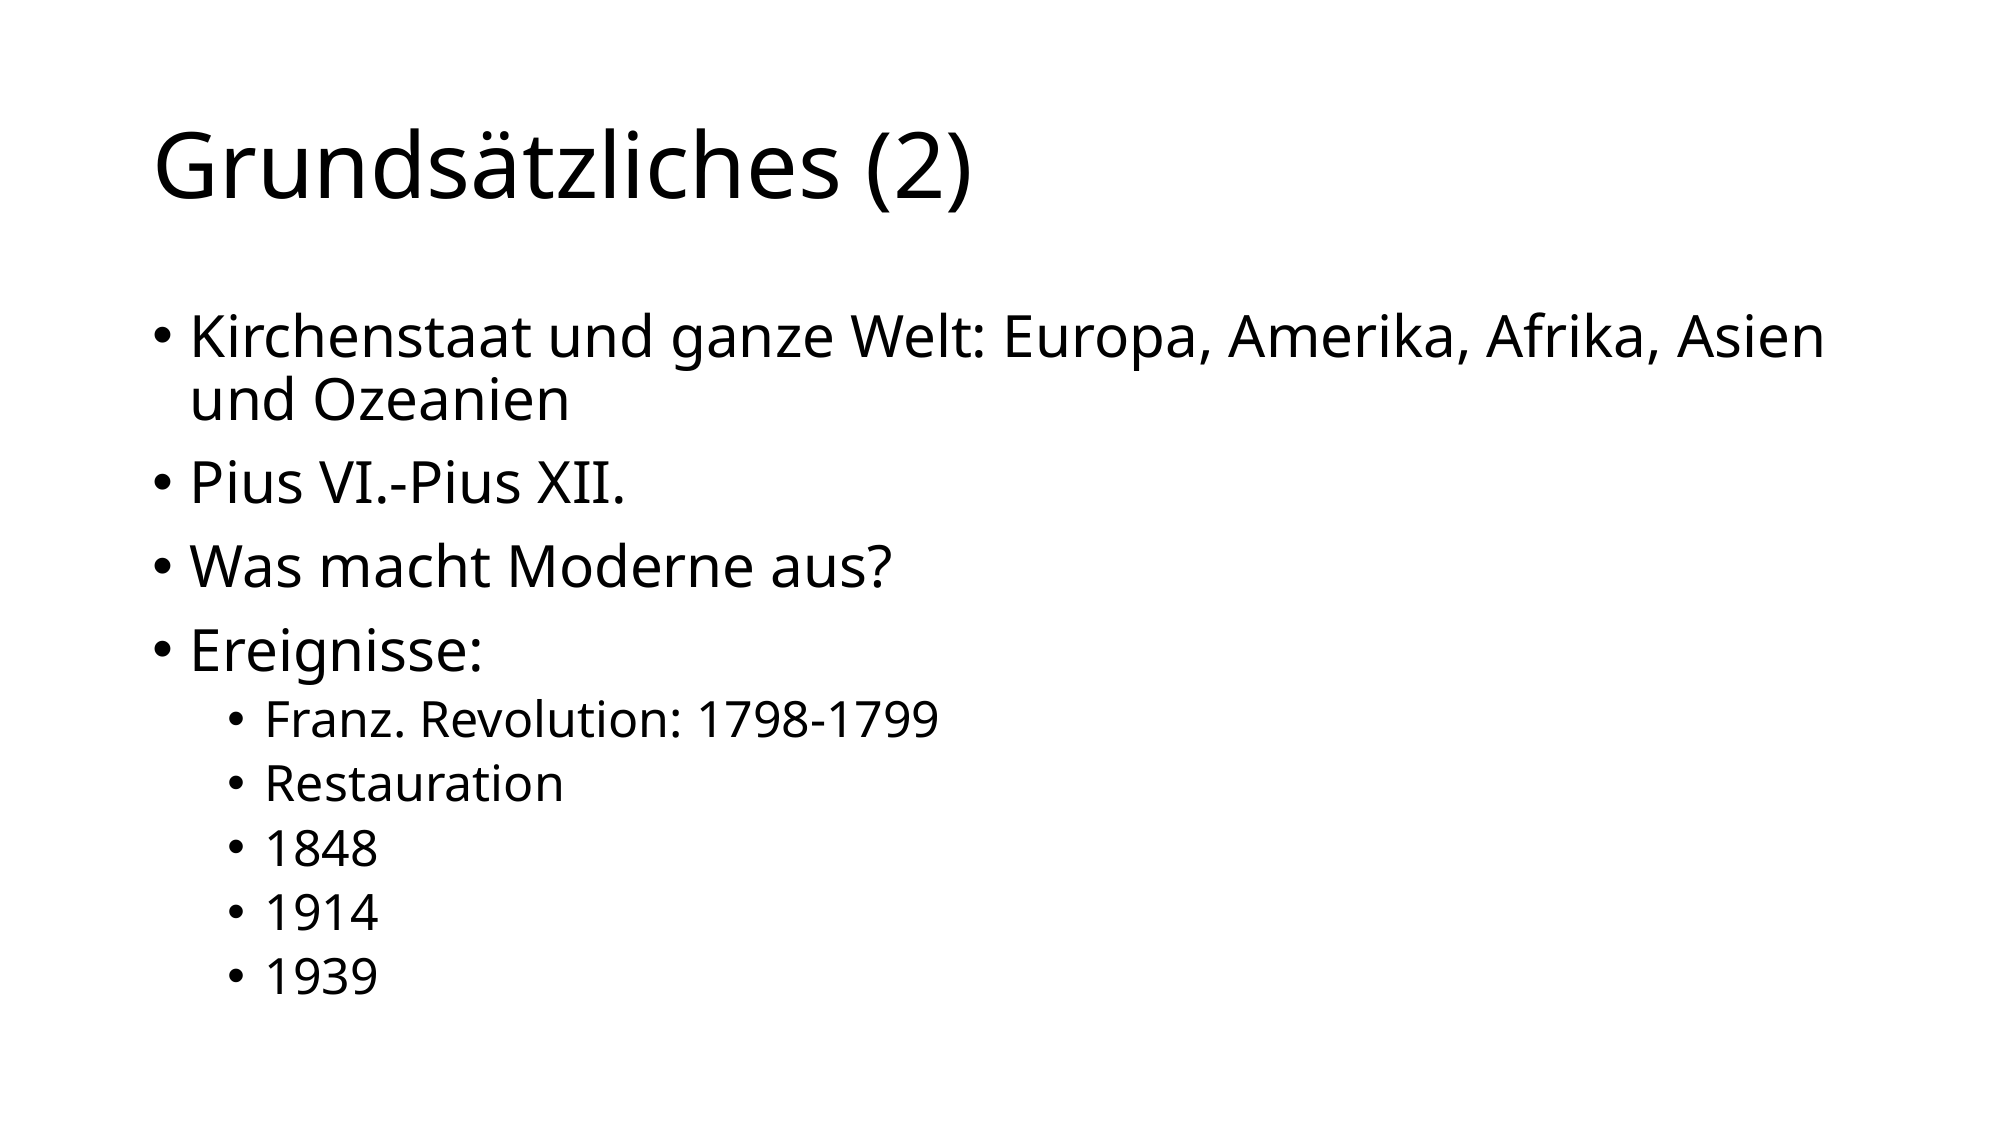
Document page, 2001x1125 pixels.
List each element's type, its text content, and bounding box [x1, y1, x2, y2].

title Grundsätzliches (2) [137, 59, 1863, 278]
list Kirchenstaat und ganze Welt: Europa, Amerika, Afrika, Asien und Ozeanien Pius VI.-Pius XII. Was macht Moderne aus? Ereignisse: Franz. Revolution: 1798-1799 Restauration 1848 1914 1939 [137, 299, 1863, 1014]
